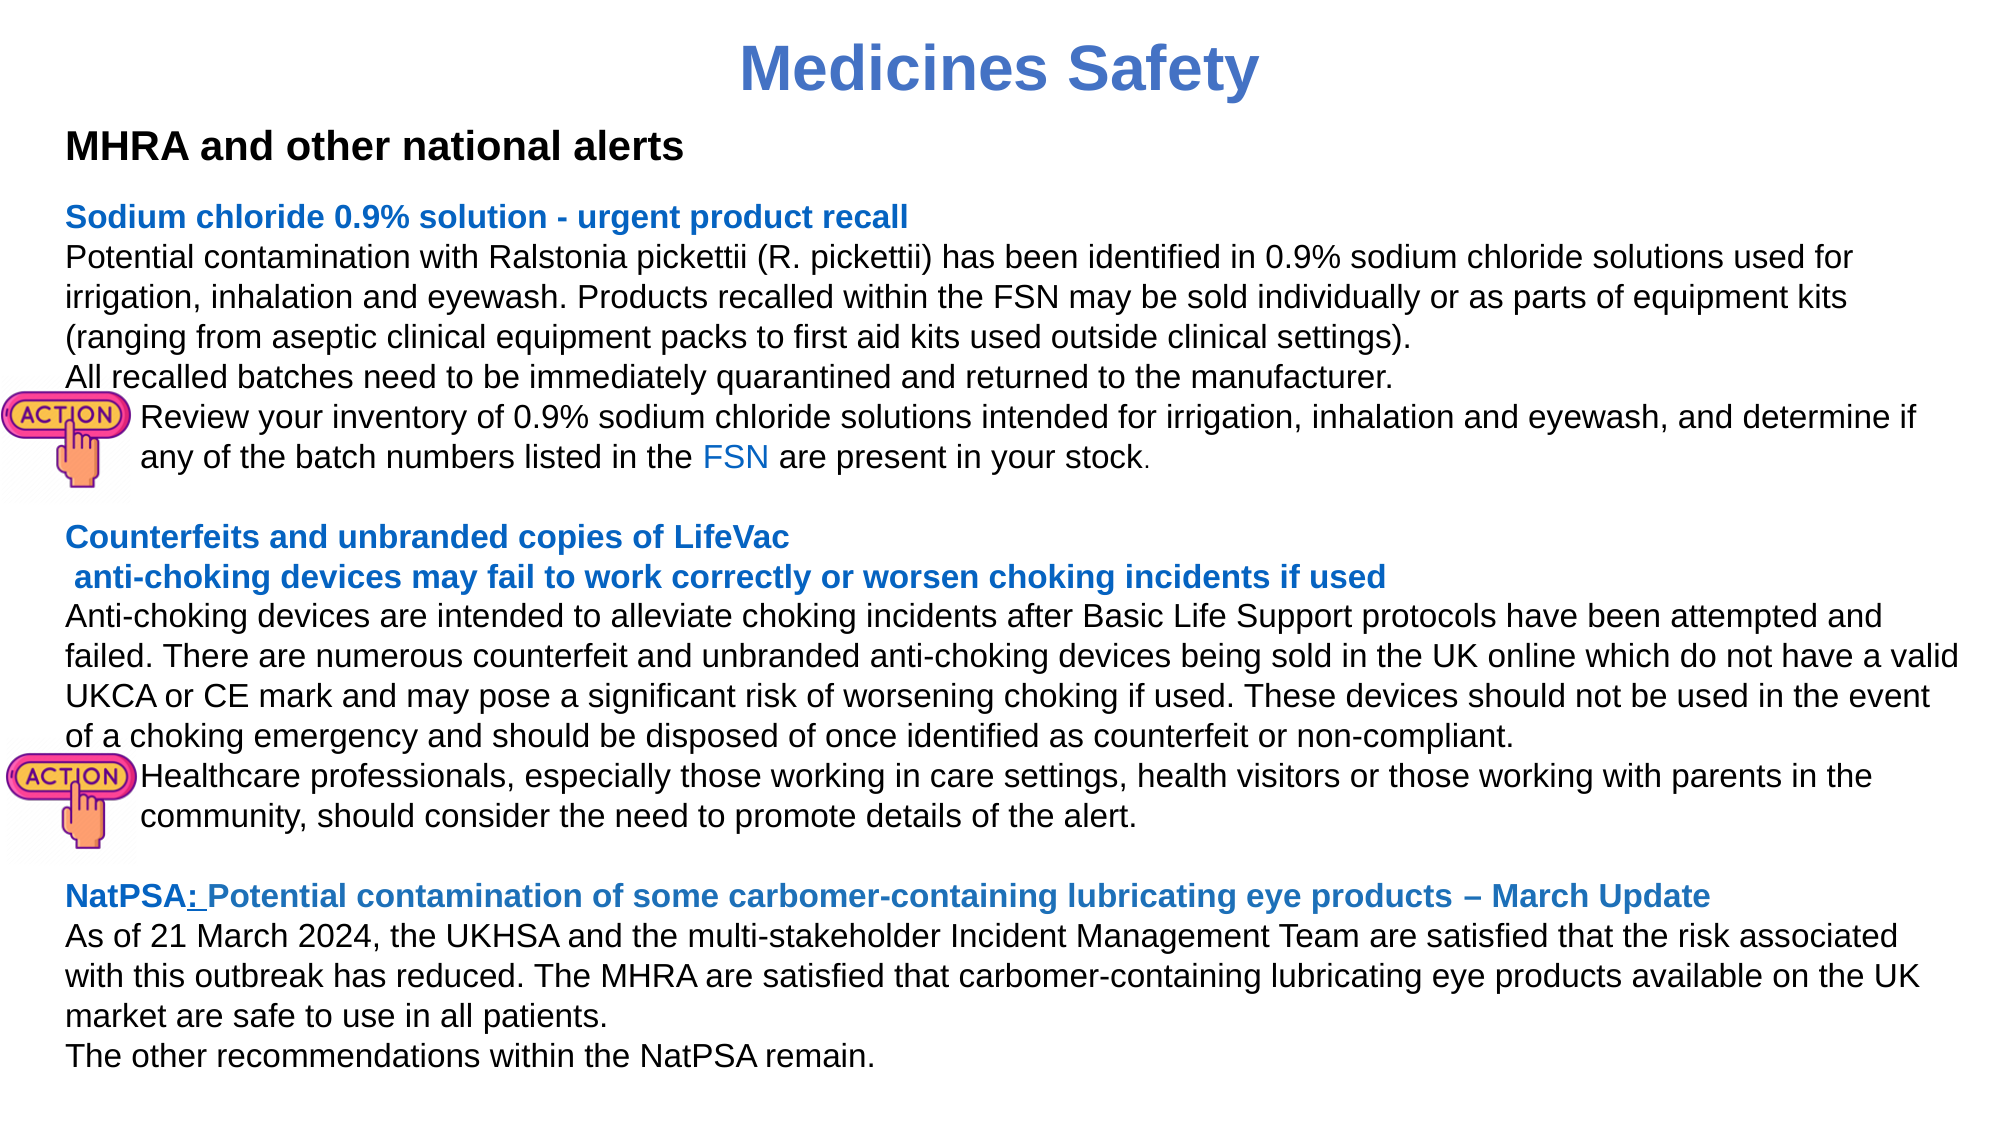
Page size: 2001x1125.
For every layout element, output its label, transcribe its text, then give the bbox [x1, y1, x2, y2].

title Medicines Safety [241, 26, 1758, 111]
picture [5, 736, 138, 867]
list MHRA and other national alerts Sodium chloride 0.9% solution - urgent product recall Potential contamination with Ralstonia pickettii (R. pickettii) has been identified in 0.9% sodium chloride solutions used for irrigation, inhalation and eyewash. Products recalled within the FSN may be sold individually or as parts of equipment kits (ranging from aseptic clinical equipment packs to first aid kits used outside clinical settings). All recalled batches need to be immediately quarantined and returned to the manufacturer. Review your inventory of 0.9% sodium chloride solutions intended for irrigation, inhalation and eyewash, and determine if any of the batch numbers listed in the FSN are present in your stock. Counterfeits and unbranded copies of LifeVac anti-choking devices may fail to work correctly or worsen choking incidents if used Anti-choking devices are intended to alleviate choking incidents after Basic Life Support protocols have been attempted and failed. There are numerous counterfeit and unbranded anti-choking devices being sold in the UK online which do not have a valid UKCA or CE mark and may pose a significant risk of worsening choking if used. These devices should not be used in the event of a choking emergency and should be disposed of once identified as counterfeit or non-compliant. Healthcare professionals, especially those working in care settings, health visitors or those working with parents in the community, should consider the need to promote details of the alert. NatPSA: Potential contamination of some carbomer-containing lubricating eye products – March Update As of 21 March 2024, the UKHSA and the multi-stakeholder Incident Management Team are satisfied that the risk associated with this outbreak has reduced. The MHRA are satisfied that carbomer-containing lubricating eye products available on the UK market are safe to use in all patients. The other recommendations within the NatPSA remain. [50, 111, 1982, 1099]
picture [0, 374, 132, 505]
